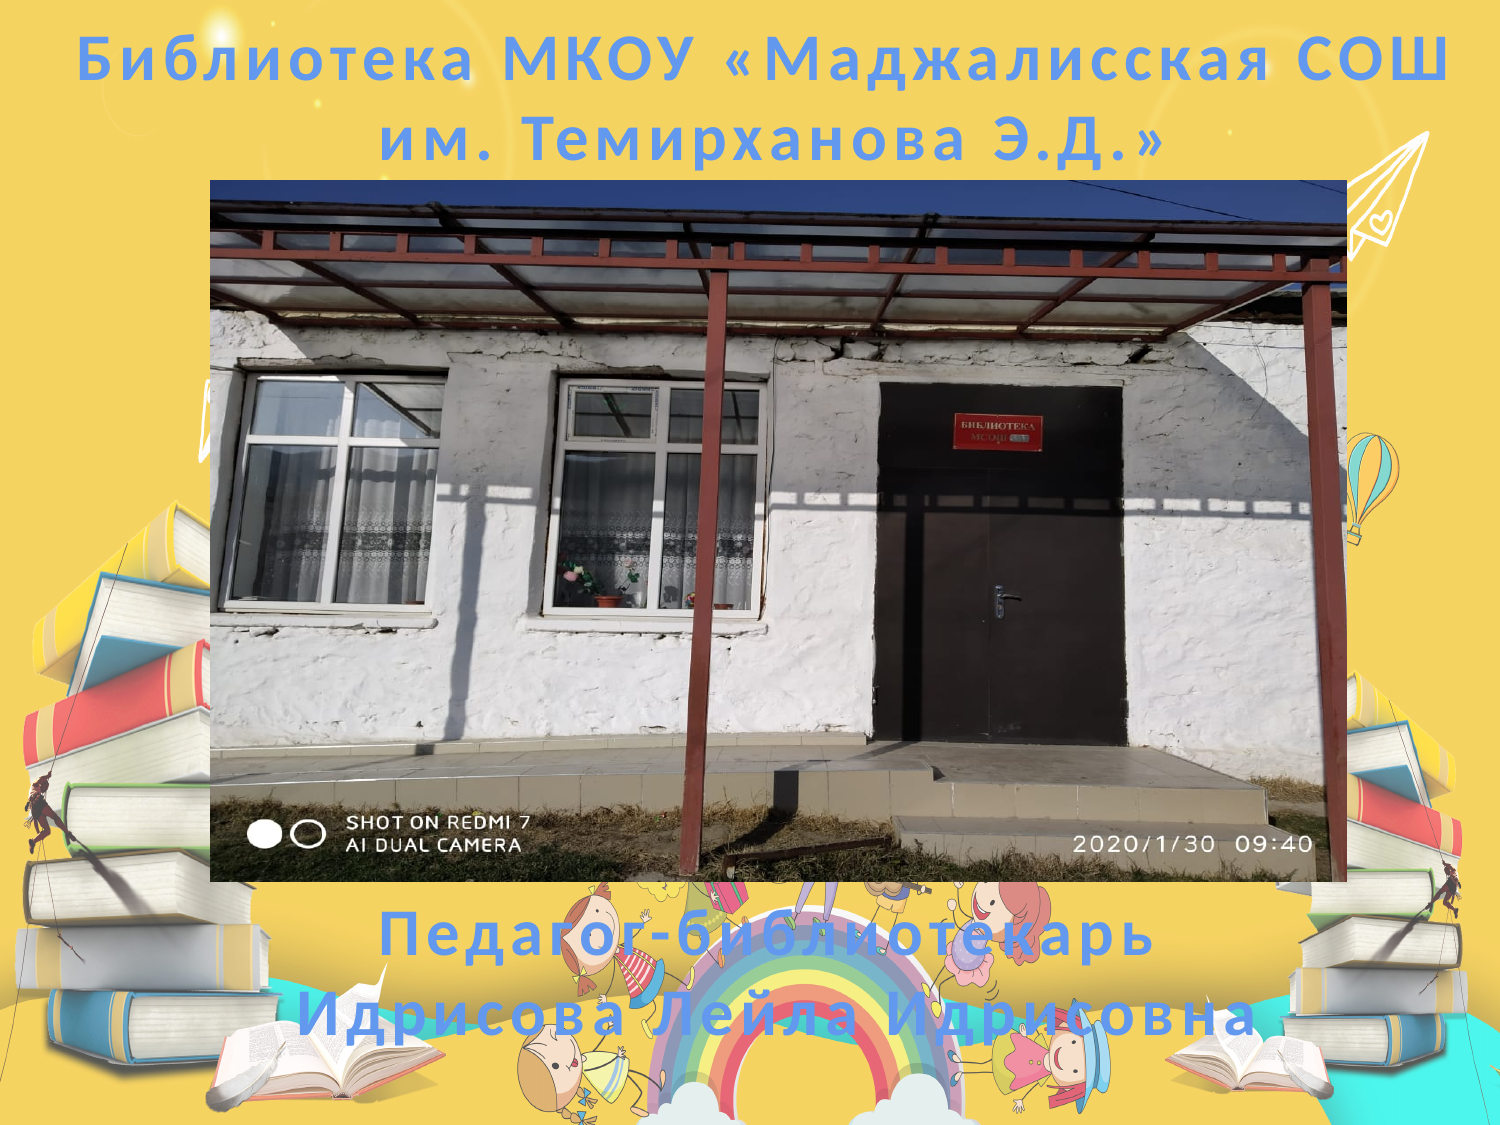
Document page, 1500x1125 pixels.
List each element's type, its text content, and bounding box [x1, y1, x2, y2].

text_box Педагог-библиотекарь Идрисова Лейла Идрисовна [281, 890, 1273, 1057]
text_box Библиотека МКОУ «Маджалисская СОШ им. Темирханова Э.Д.» [61, 6, 1488, 182]
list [209, 180, 1348, 882]
